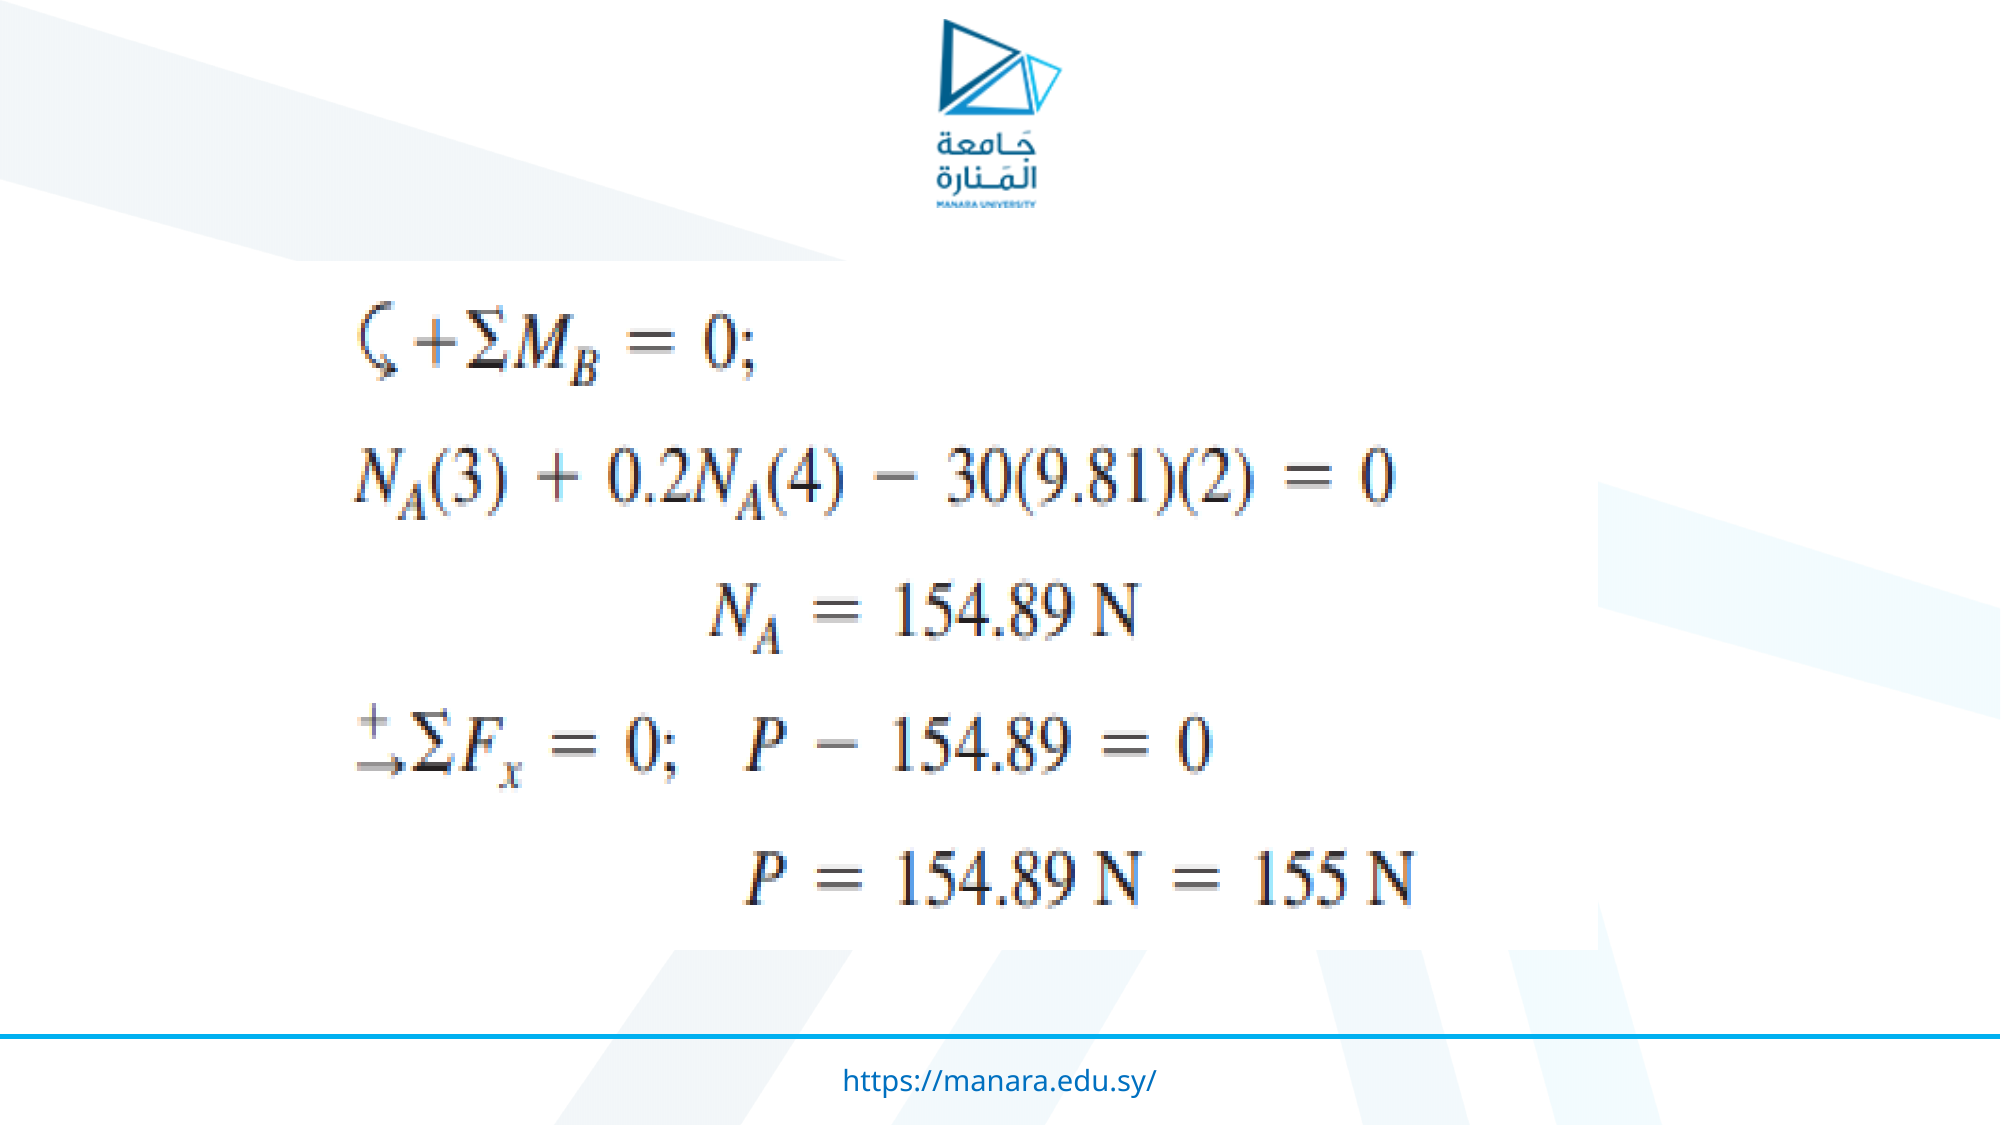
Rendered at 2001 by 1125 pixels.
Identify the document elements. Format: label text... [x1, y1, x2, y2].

text_box https://manara.edu.sy/ [823, 1054, 1177, 1105]
picture [0, 0, 2001, 1033]
picture [0, 1040, 2001, 1125]
